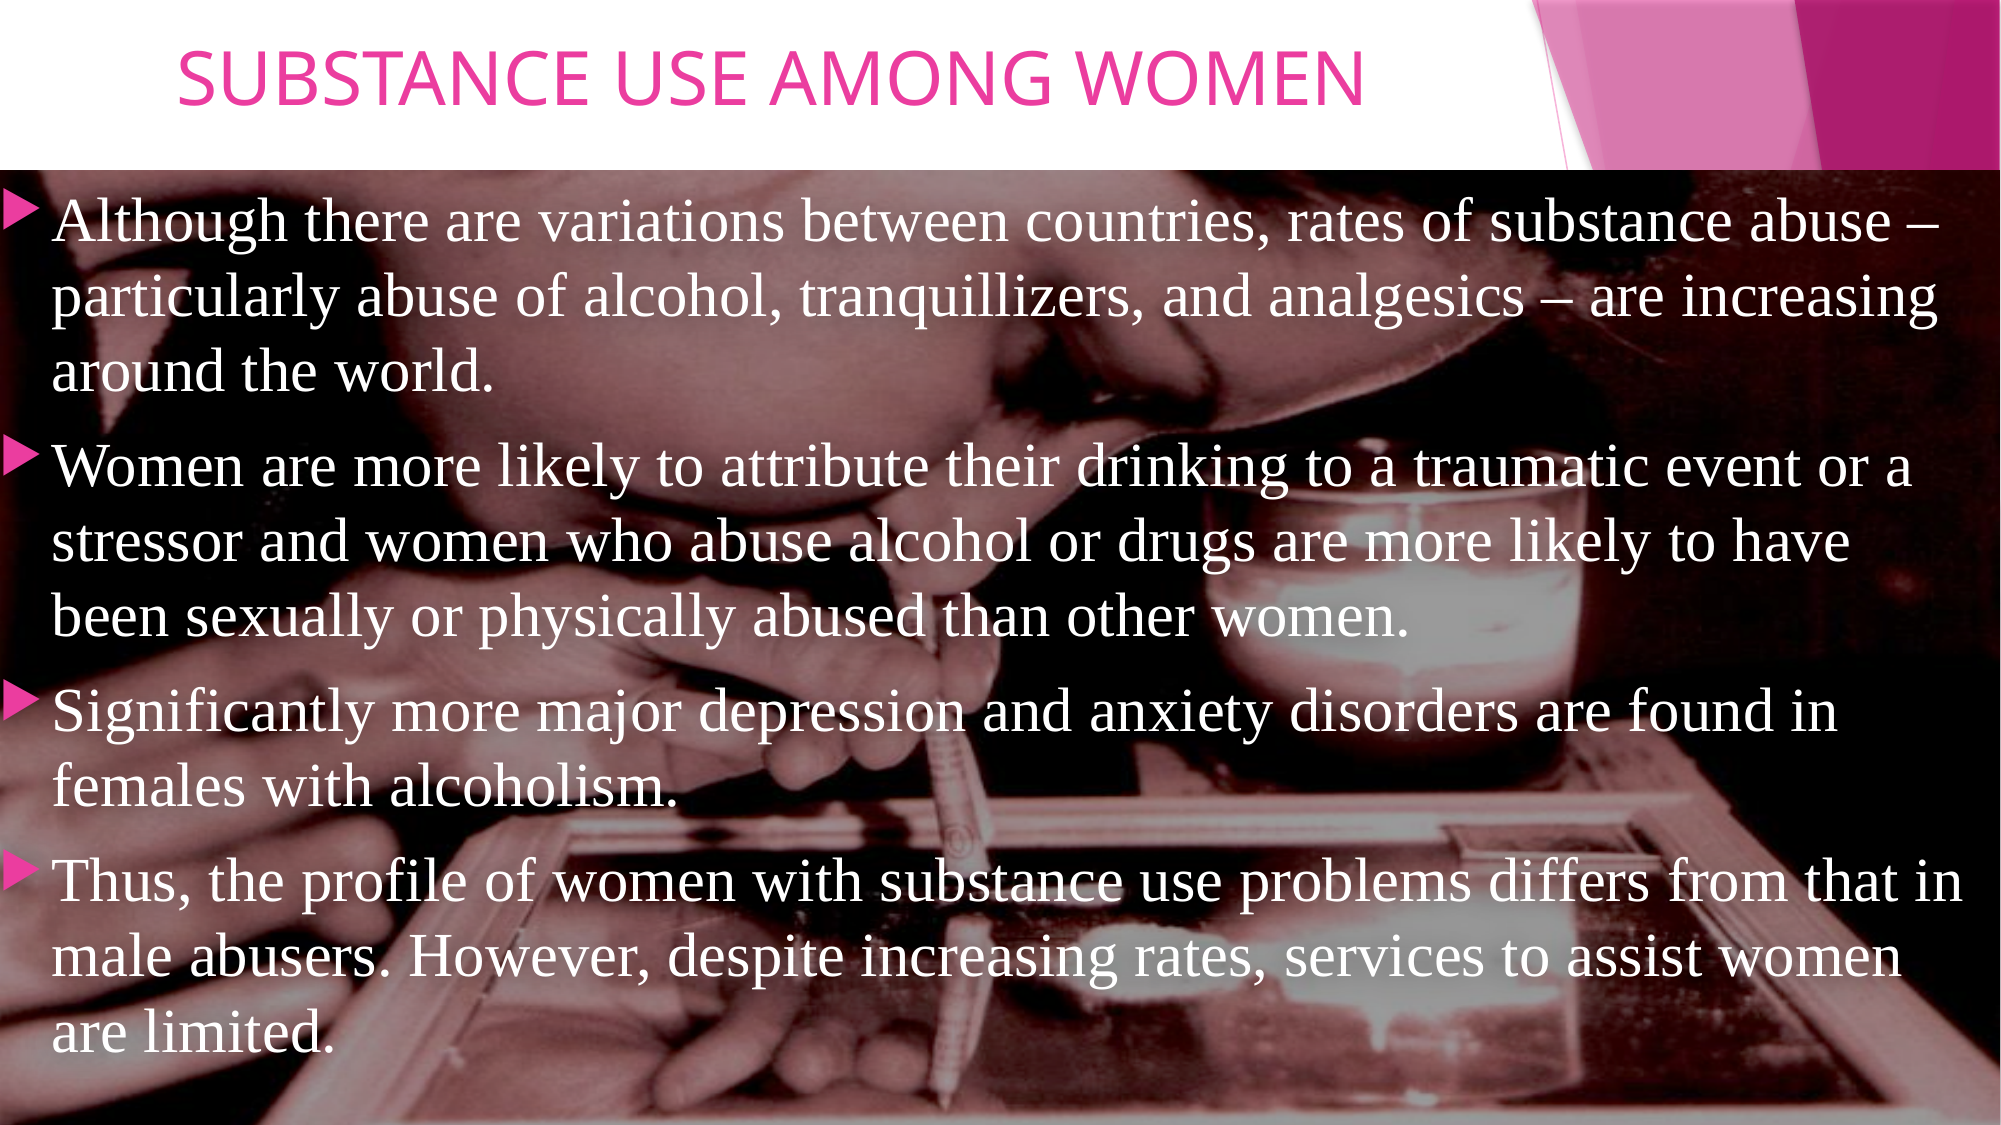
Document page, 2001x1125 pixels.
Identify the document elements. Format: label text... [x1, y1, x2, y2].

title SUBSTANCE USE AMONG WOMEN [43, 23, 1522, 155]
picture [0, 170, 2000, 1125]
